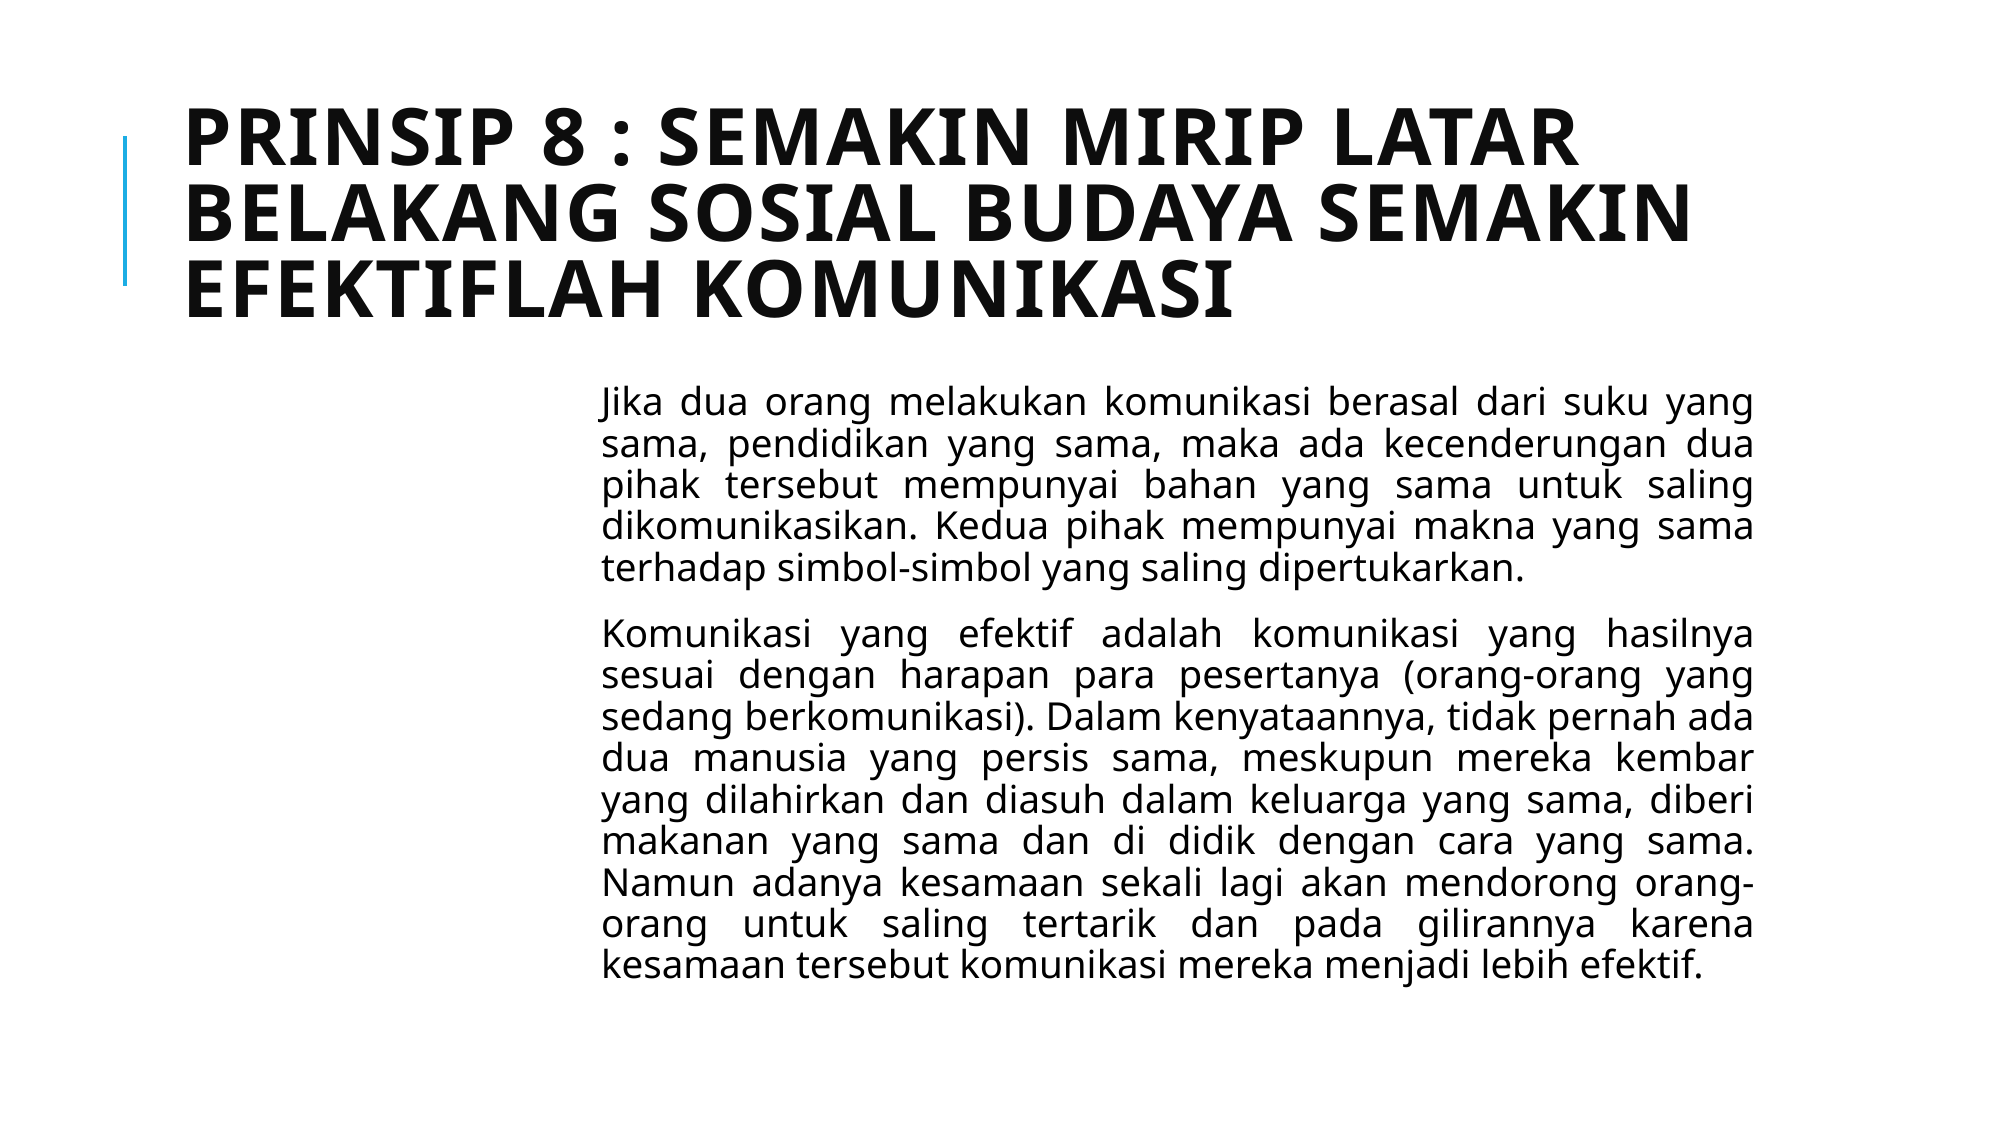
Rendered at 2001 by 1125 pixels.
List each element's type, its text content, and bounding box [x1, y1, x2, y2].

title Prinsip 8 : Semakin mirip latar belakang sosial budaya semakin efektiflah komunikasi [168, 96, 1763, 342]
list Jika dua orang melakukan komunikasi berasal dari suku yang sama, pendidikan yang sama, maka ada kecenderungan dua pihak tersebut mempunyai bahan yang sama untuk saling dikomunikasikan. Kedua pihak mempunyai makna yang sama terhadap simbol-simbol yang saling dipertukarkan. Komunikasi yang efektif adalah komunikasi yang hasilnya sesuai dengan harapan para pesertanya (orang-orang yang sedang berkomunikasi). Dalam kenyataannya, tidak pernah ada dua manusia yang persis sama, meskupun mereka kembar yang dilahirkan dan diasuh dalam keluarga yang sama, diberi makanan yang sama dan di didik dengan cara yang sama. Namun adanya kesamaan sekali lagi akan mendorong orang-orang untuk saling tertarik dan pada gilirannya karena kesamaan tersebut komunikasi mereka menjadi lebih efektif. [579, 375, 1763, 1035]
